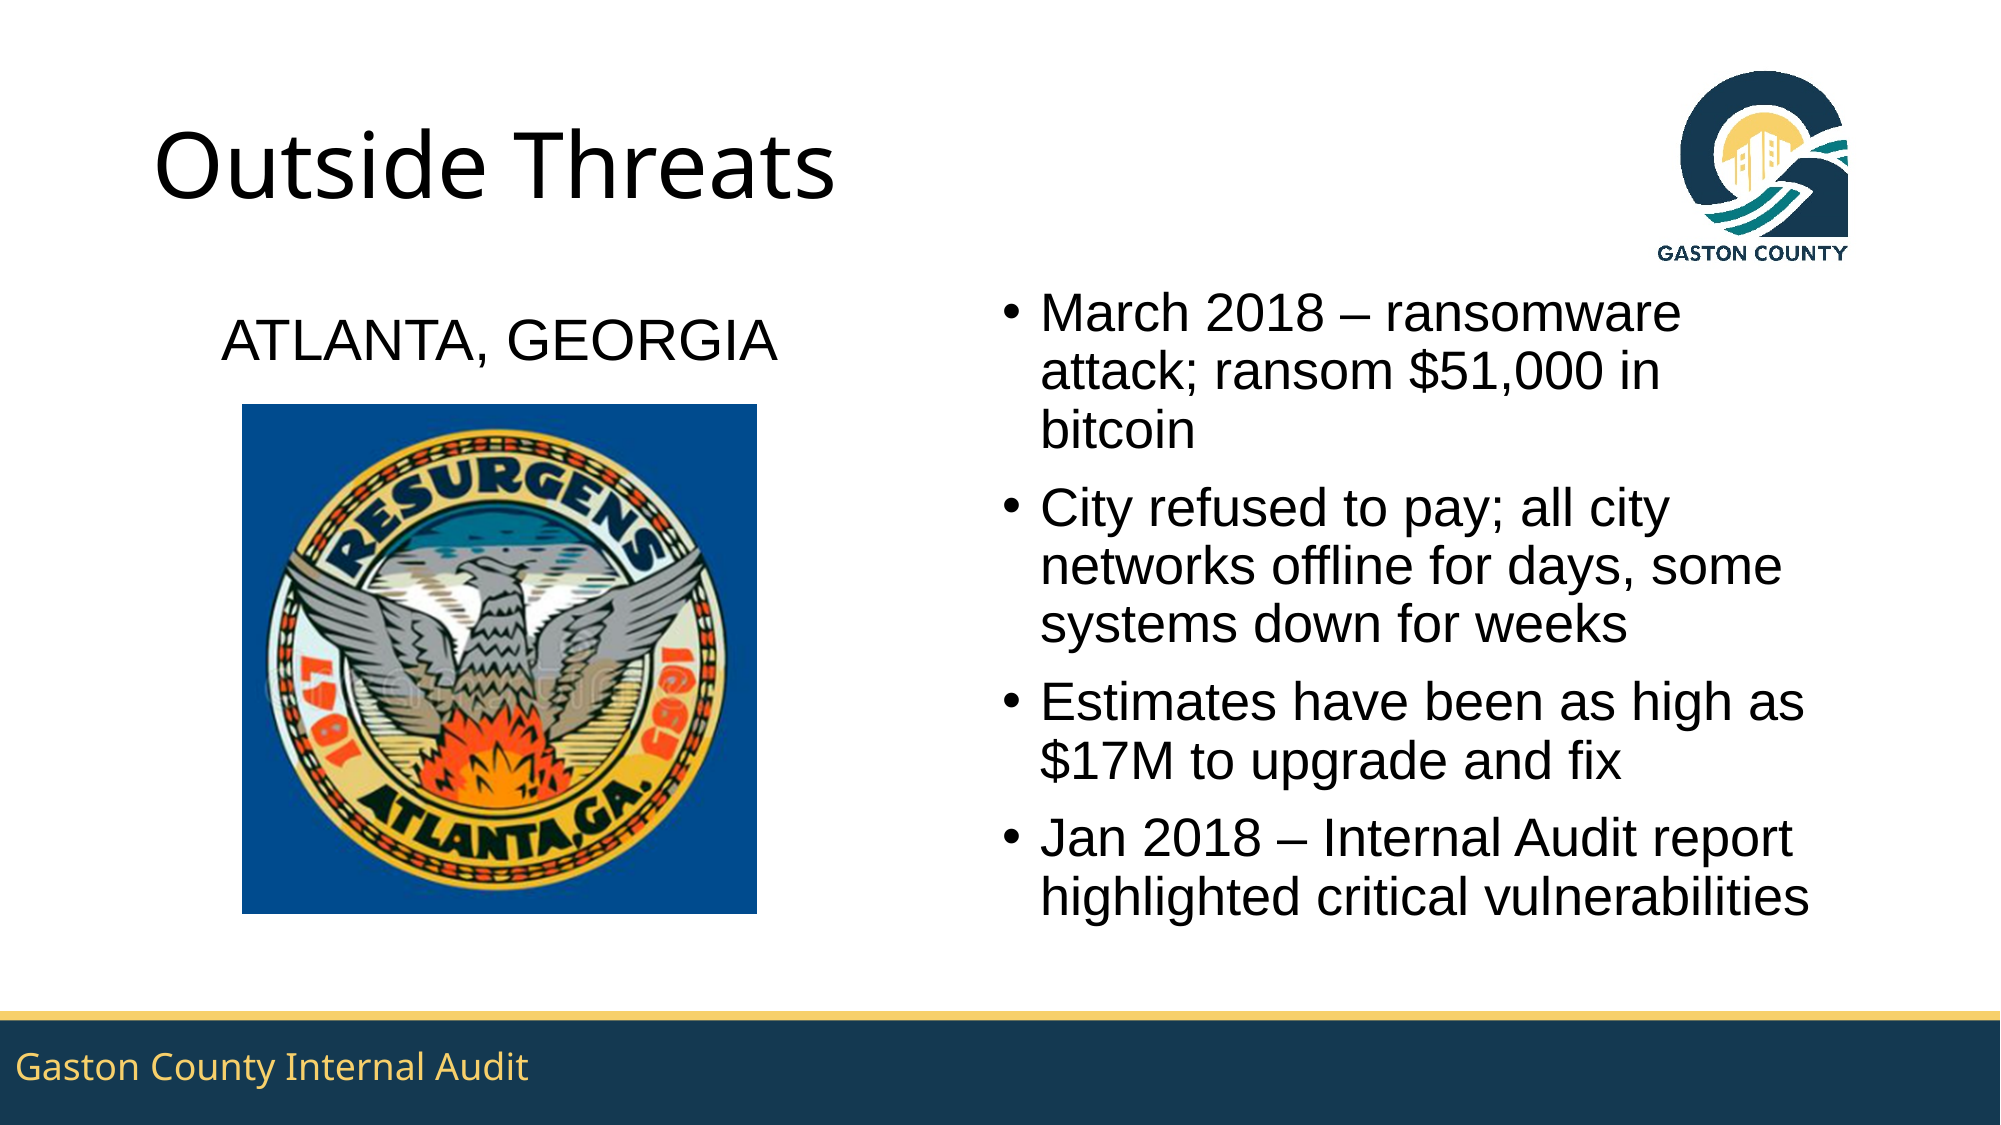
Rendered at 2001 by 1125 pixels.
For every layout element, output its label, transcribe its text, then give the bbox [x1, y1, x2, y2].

picture [242, 404, 757, 914]
title Outside Threats [137, 59, 1863, 278]
list March 2018 – ransomware attack; ransom $51,000 in bitcoin City refused to pay; all city networks offline for days, some systems down for weeks Estimates have been as high as $17M to upgrade and fix Jan 2018 – Internal Audit report highlighted critical vulnerabilities [987, 277, 1838, 992]
text_box Gaston County Internal Audit [0, 1035, 1000, 1096]
list ATLANTA, GEORGIA [74, 302, 925, 1016]
